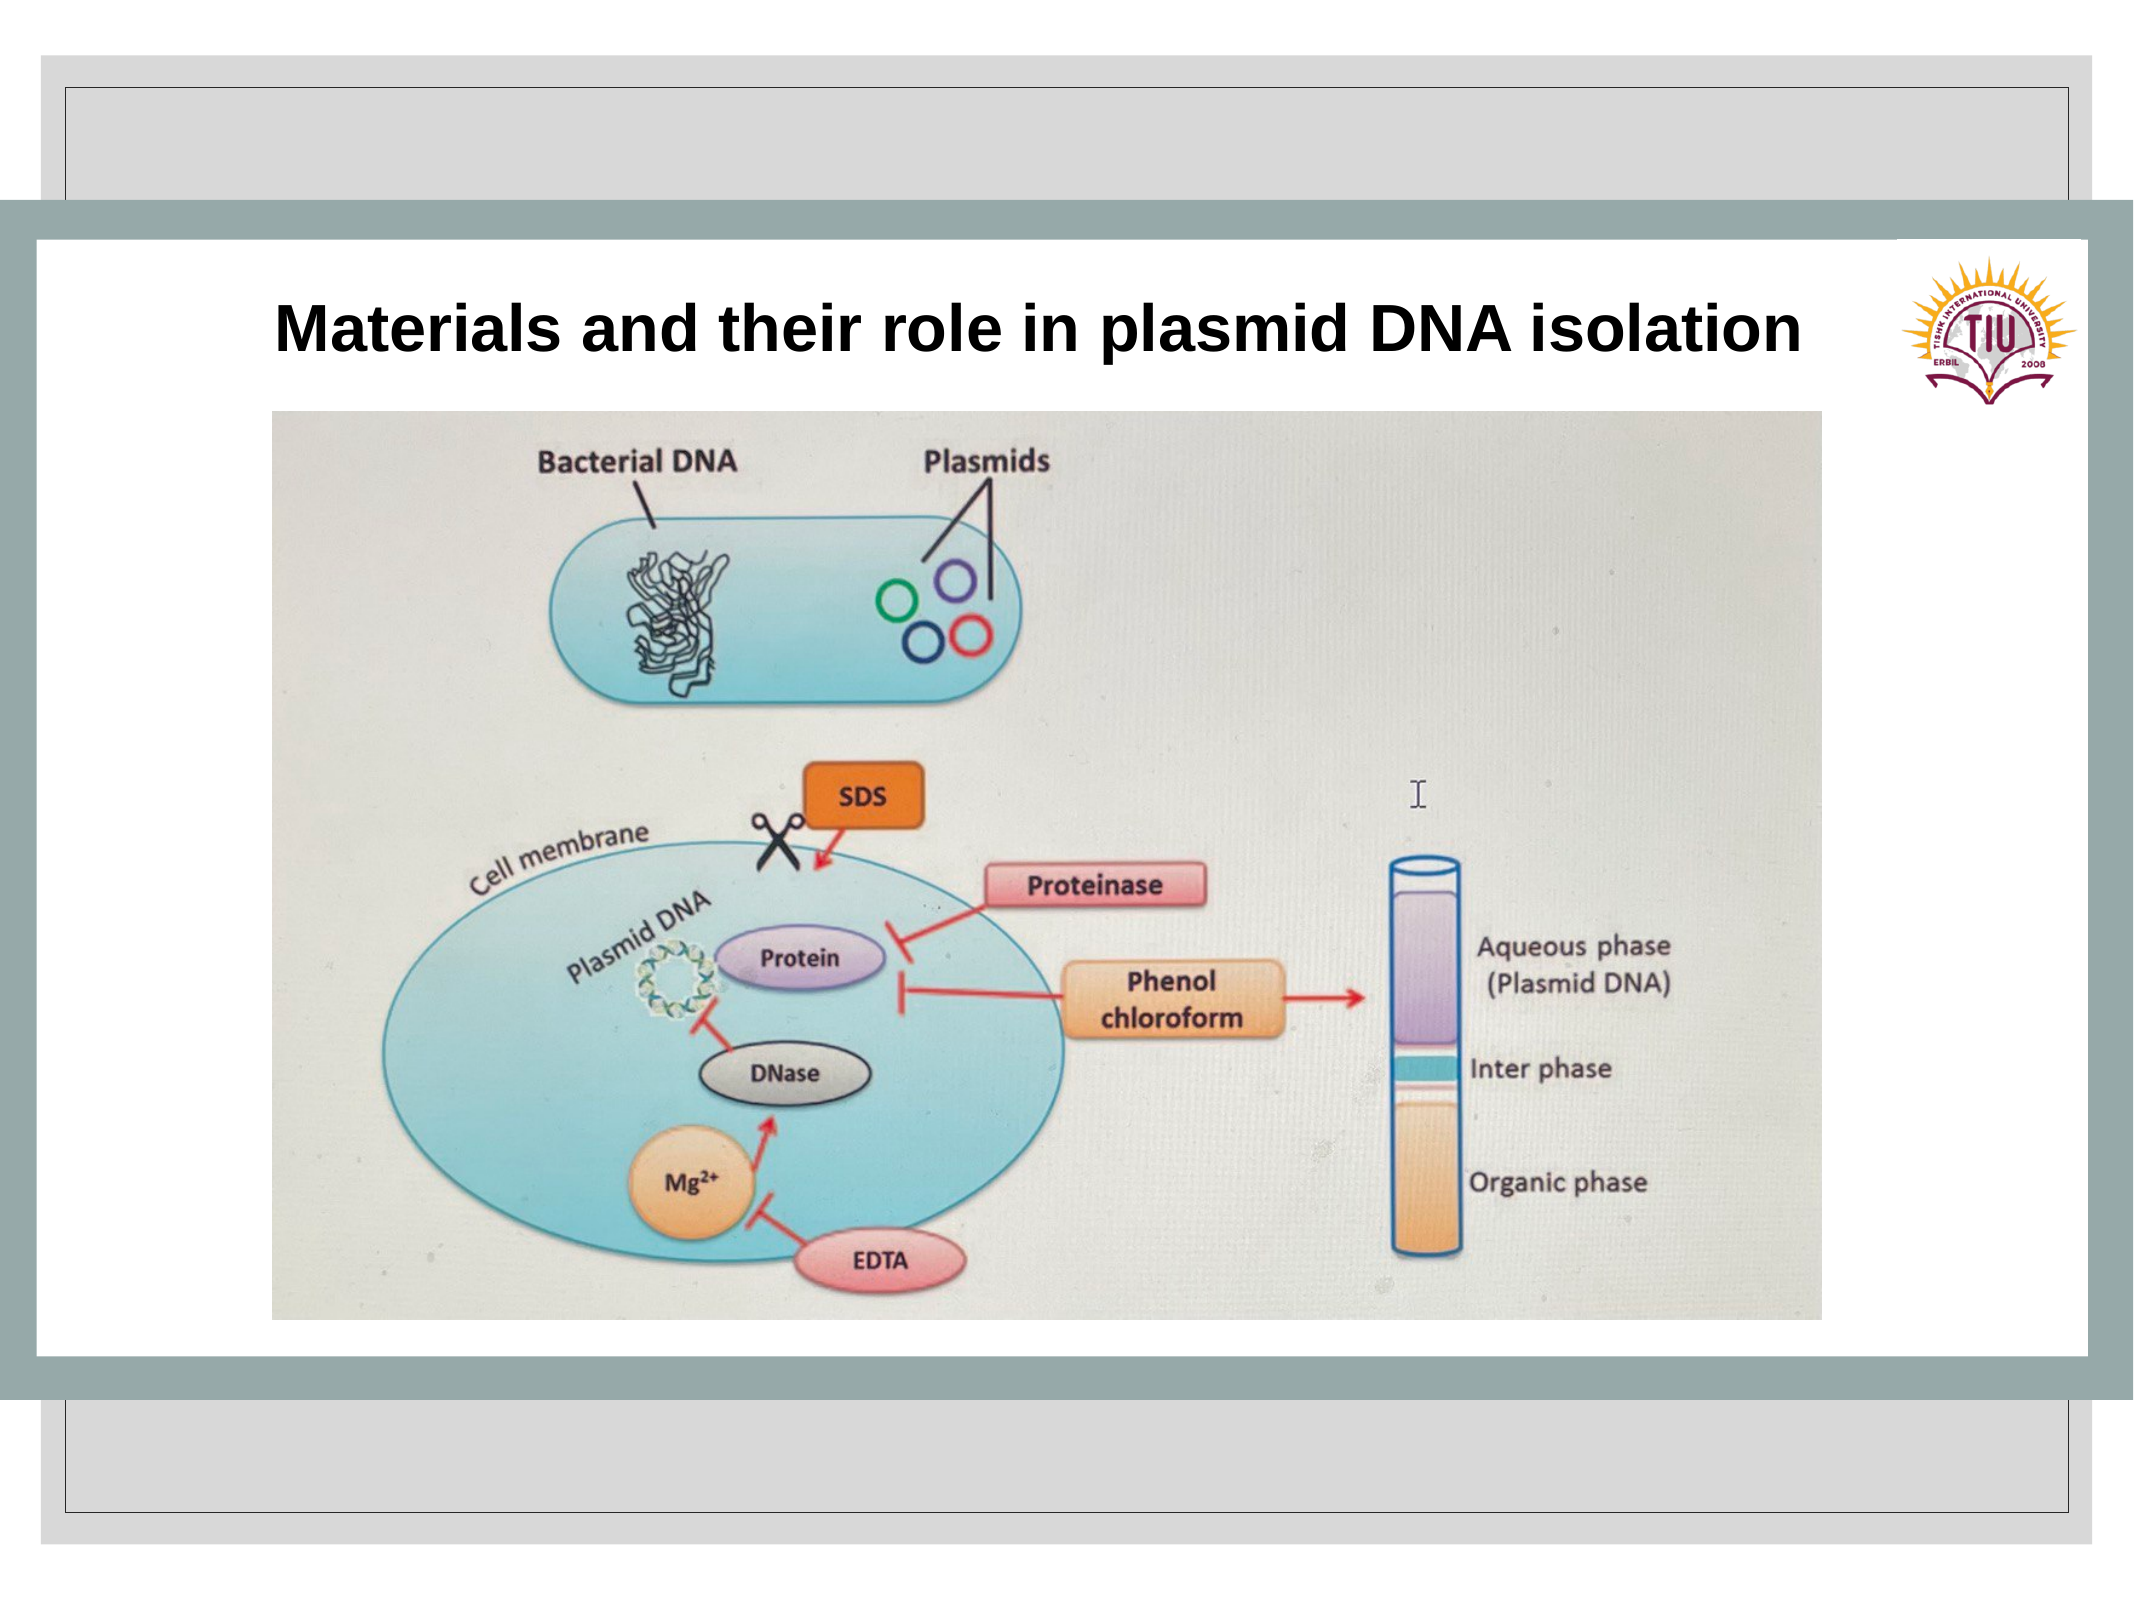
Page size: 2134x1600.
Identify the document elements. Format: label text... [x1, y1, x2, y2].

picture [1897, 239, 2081, 420]
text_box Materials and their role in plasmid DNA isolation [267, 250, 1822, 360]
text_box [36, 239, 2088, 1357]
text_box [0, 199, 2134, 1401]
picture [272, 411, 1822, 1320]
